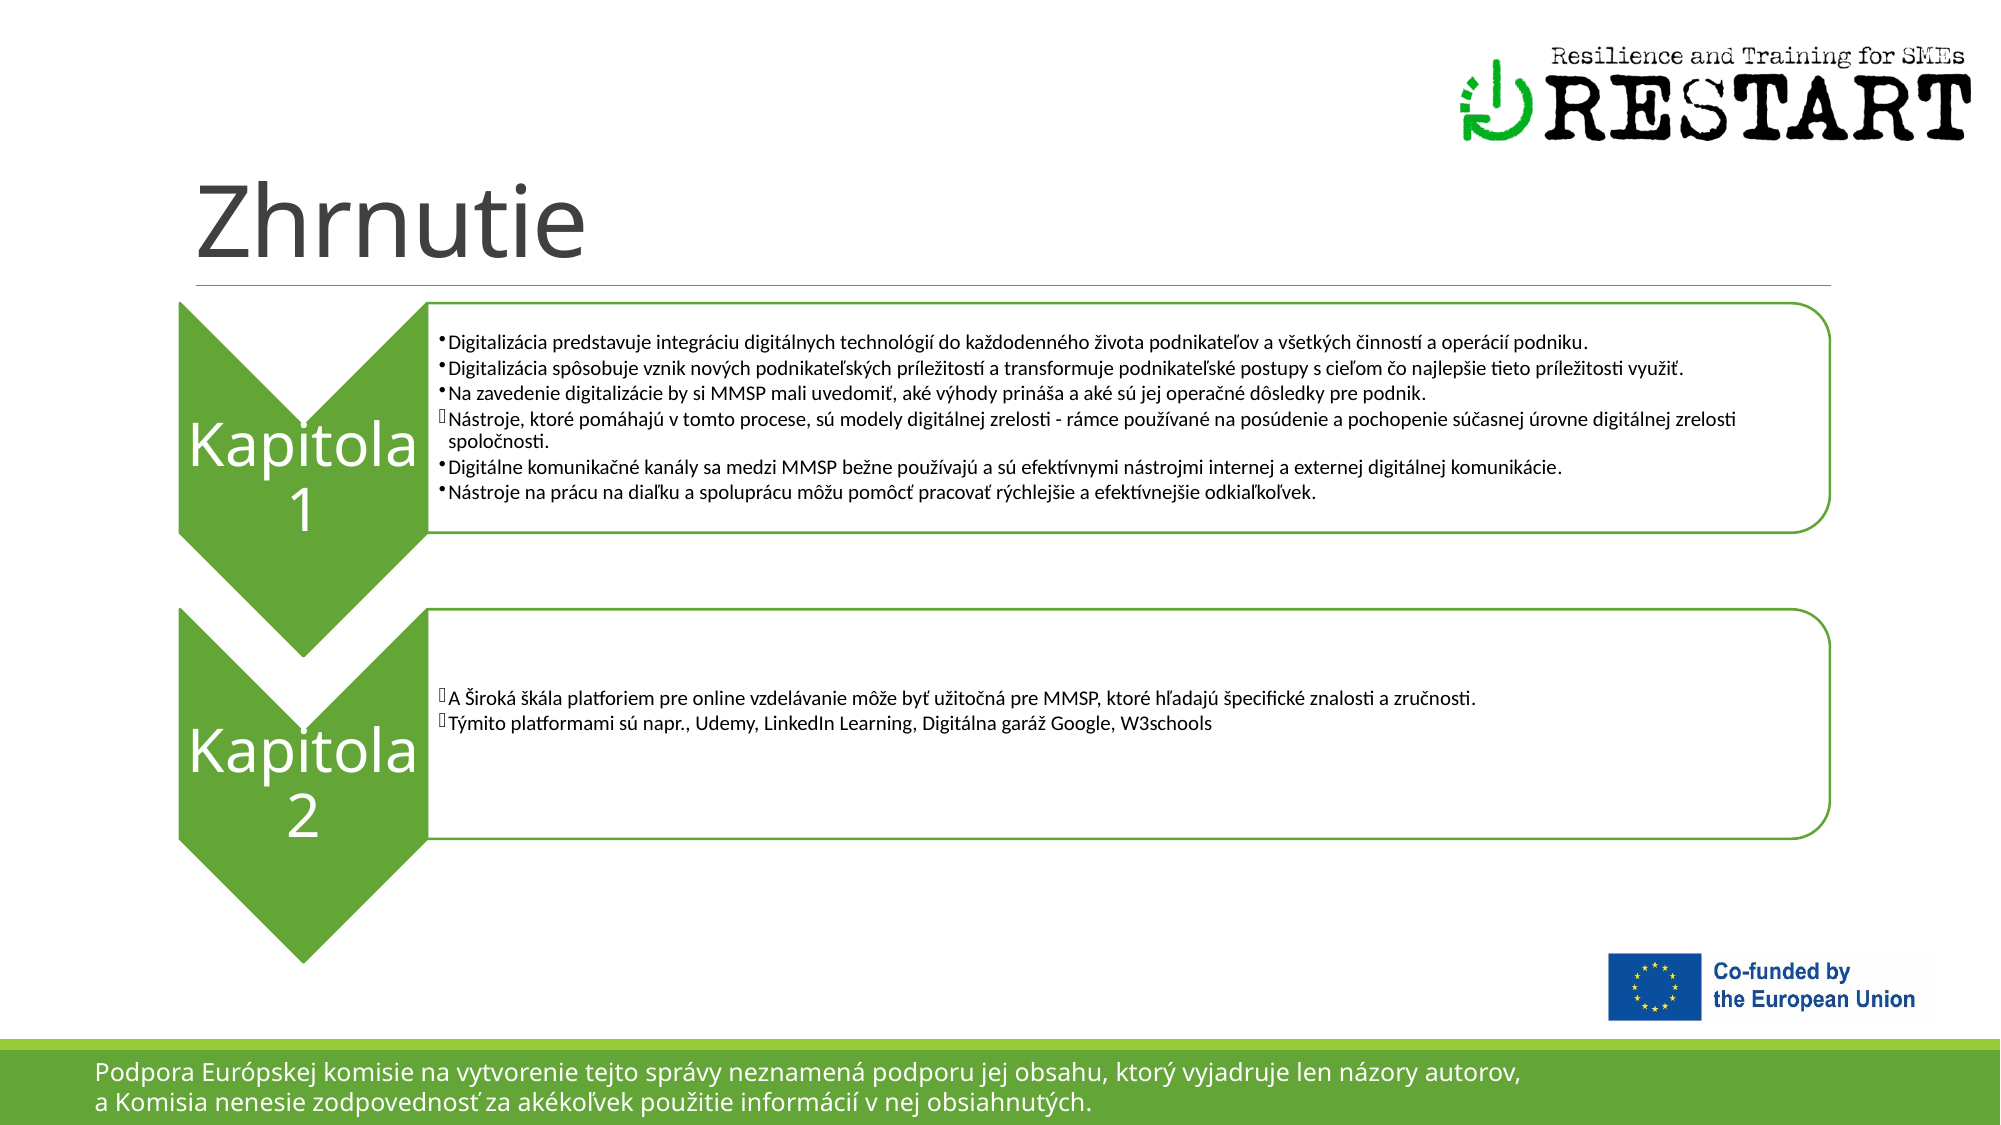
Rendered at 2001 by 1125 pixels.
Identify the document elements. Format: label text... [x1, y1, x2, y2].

title Zhrnutie [180, 47, 1830, 285]
picture [1604, 949, 1938, 1026]
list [179, 302, 1831, 964]
picture [1458, 46, 1971, 142]
text_box Podpora Európskej komisie na vytvorenie tejto správy neznamená podporu jej obsahu, ktorý vyjadruje len názory autorov, a Komisia nenesie zodpovednosť za akékoľvek použitie informácií v nej obsiahnutých. [79, 1049, 1925, 1124]
